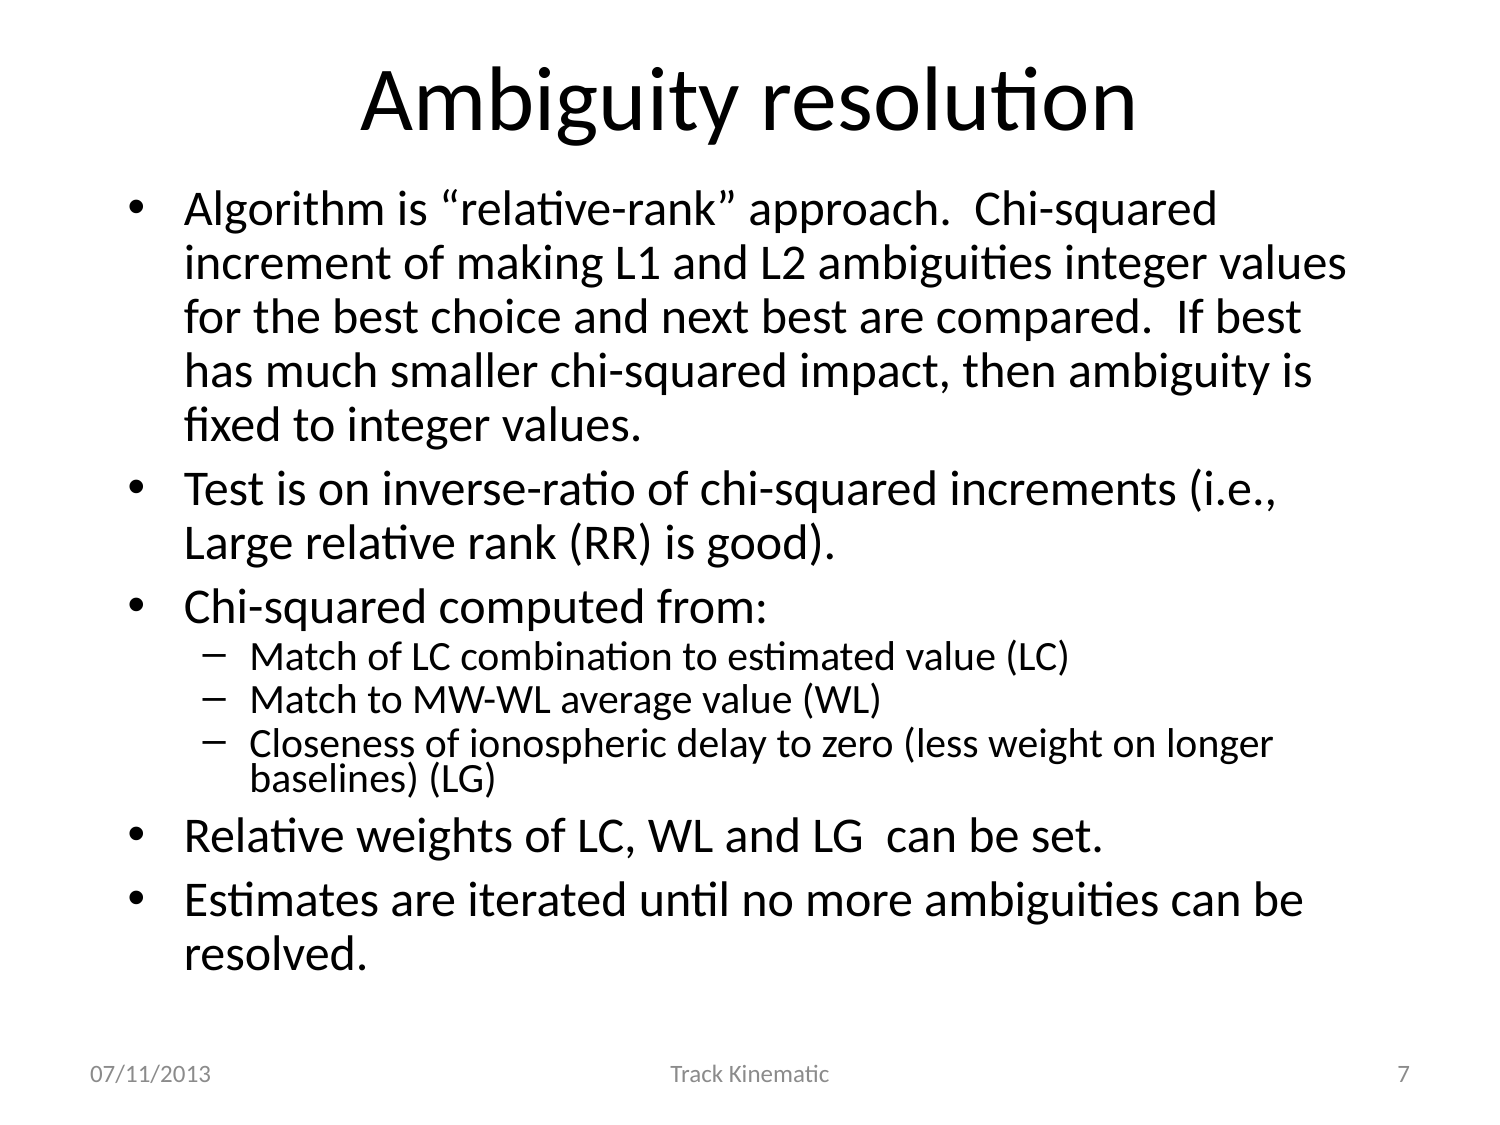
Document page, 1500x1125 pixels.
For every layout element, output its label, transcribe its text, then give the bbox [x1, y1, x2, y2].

slide_number 7 [1074, 1042, 1425, 1103]
title Ambiguity resolution [112, 0, 1388, 174]
list Algorithm is “relative-rank” approach. Chi-squared increment of making L1 and L2 ambiguities integer values for the best choice and next best are compared. If best has much smaller chi-squared impact, then ambiguity is fixed to integer values. Test is on inverse-ratio of chi-squared increments (i.e., Large relative rank (RR) is good). Chi-squared computed from: Match of LC combination to estimated value (LC) Match to MW-WL average value (WL) Closeness of ionospheric delay to zero (less weight on longer baselines) (LG) Relative weights of LC, WL and LG can be set. Estimates are iterated until no more ambiguities can be resolved. [112, 174, 1388, 1013]
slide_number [75, 1042, 425, 1103]
footer Track Kinematic [512, 1042, 988, 1103]
